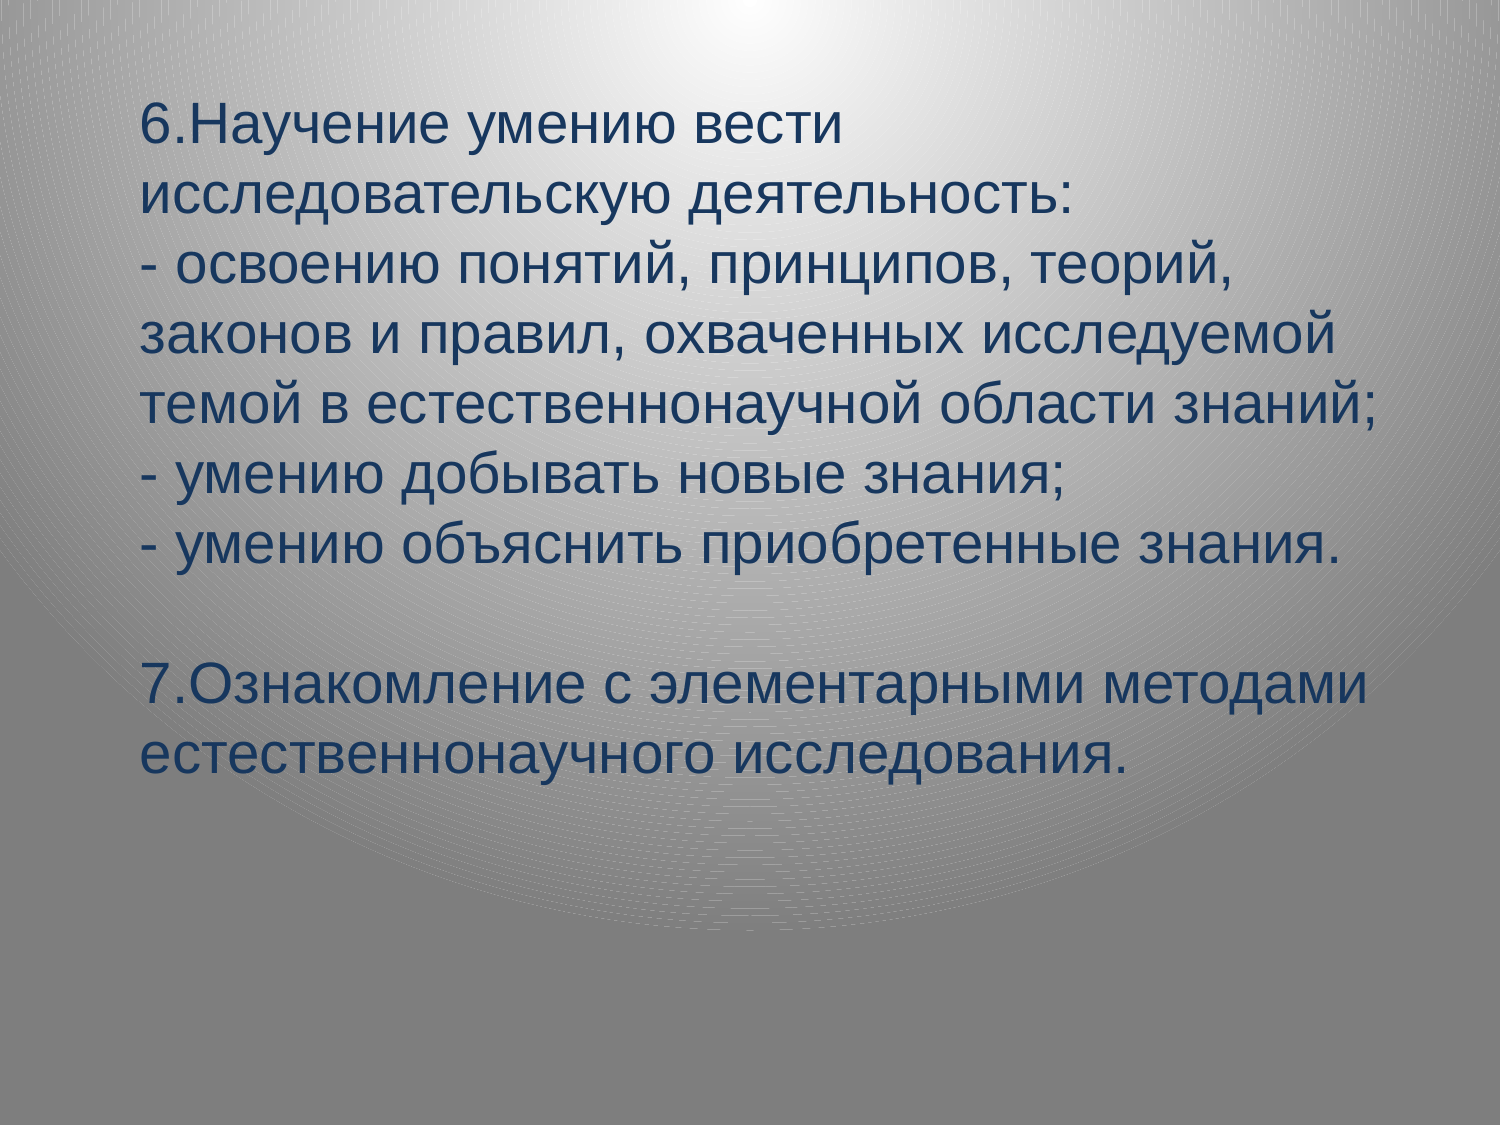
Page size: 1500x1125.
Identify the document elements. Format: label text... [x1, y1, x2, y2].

text_box 6.Научение умению вести исследовательскую деятельность: - освоению понятий, принципов, теорий, законов и правил, охваченных исследуемой темой в естественнонаучной области знаний; - умению добывать новые знания; - умению объяснить приобретенные знания. 7.Ознакомление с элементарными методами естественнонаучного исследования. [124, 77, 1400, 793]
